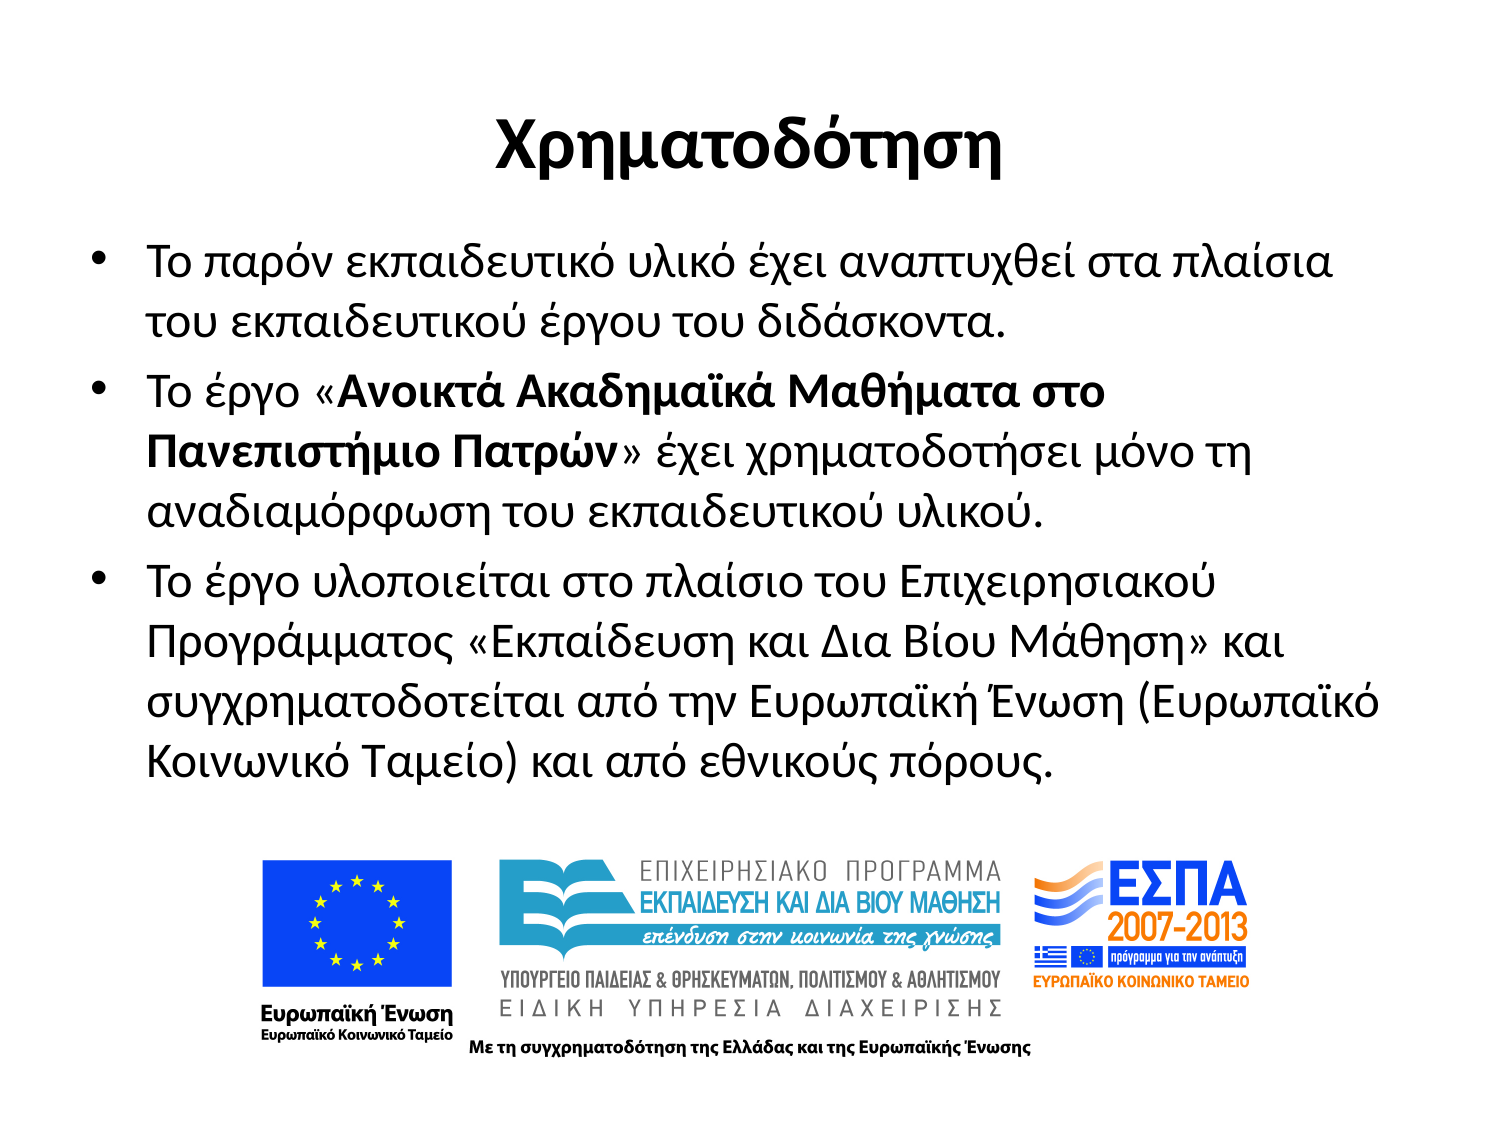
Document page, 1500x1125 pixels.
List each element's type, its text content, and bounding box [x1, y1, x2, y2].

list Το παρόν εκπαιδευτικό υλικό έχει αναπτυχθεί στα πλαίσια του εκπαιδευτικού έργου του διδάσκοντα. Το έργο «Ανοικτά Ακαδημαϊκά Μαθήματα στο Πανεπιστήμιο Πατρών» έχει χρηματοδοτήσει μόνο τη αναδιαμόρφωση του εκπαιδευτικού υλικού. Το έργο υλοποιείται στο πλαίσιο του Επιχειρησιακού Προγράμματος «Εκπαίδευση και Δια Βίου Μάθηση» και συγχρηματοδοτείται από την Ευρωπαϊκή Ένωση (Ευρωπαϊκό Κοινωνικό Ταμείο) και από εθνικούς πόρους. [75, 219, 1425, 963]
picture [218, 828, 1282, 1083]
title Χρηματοδότηση [75, 45, 1425, 219]
